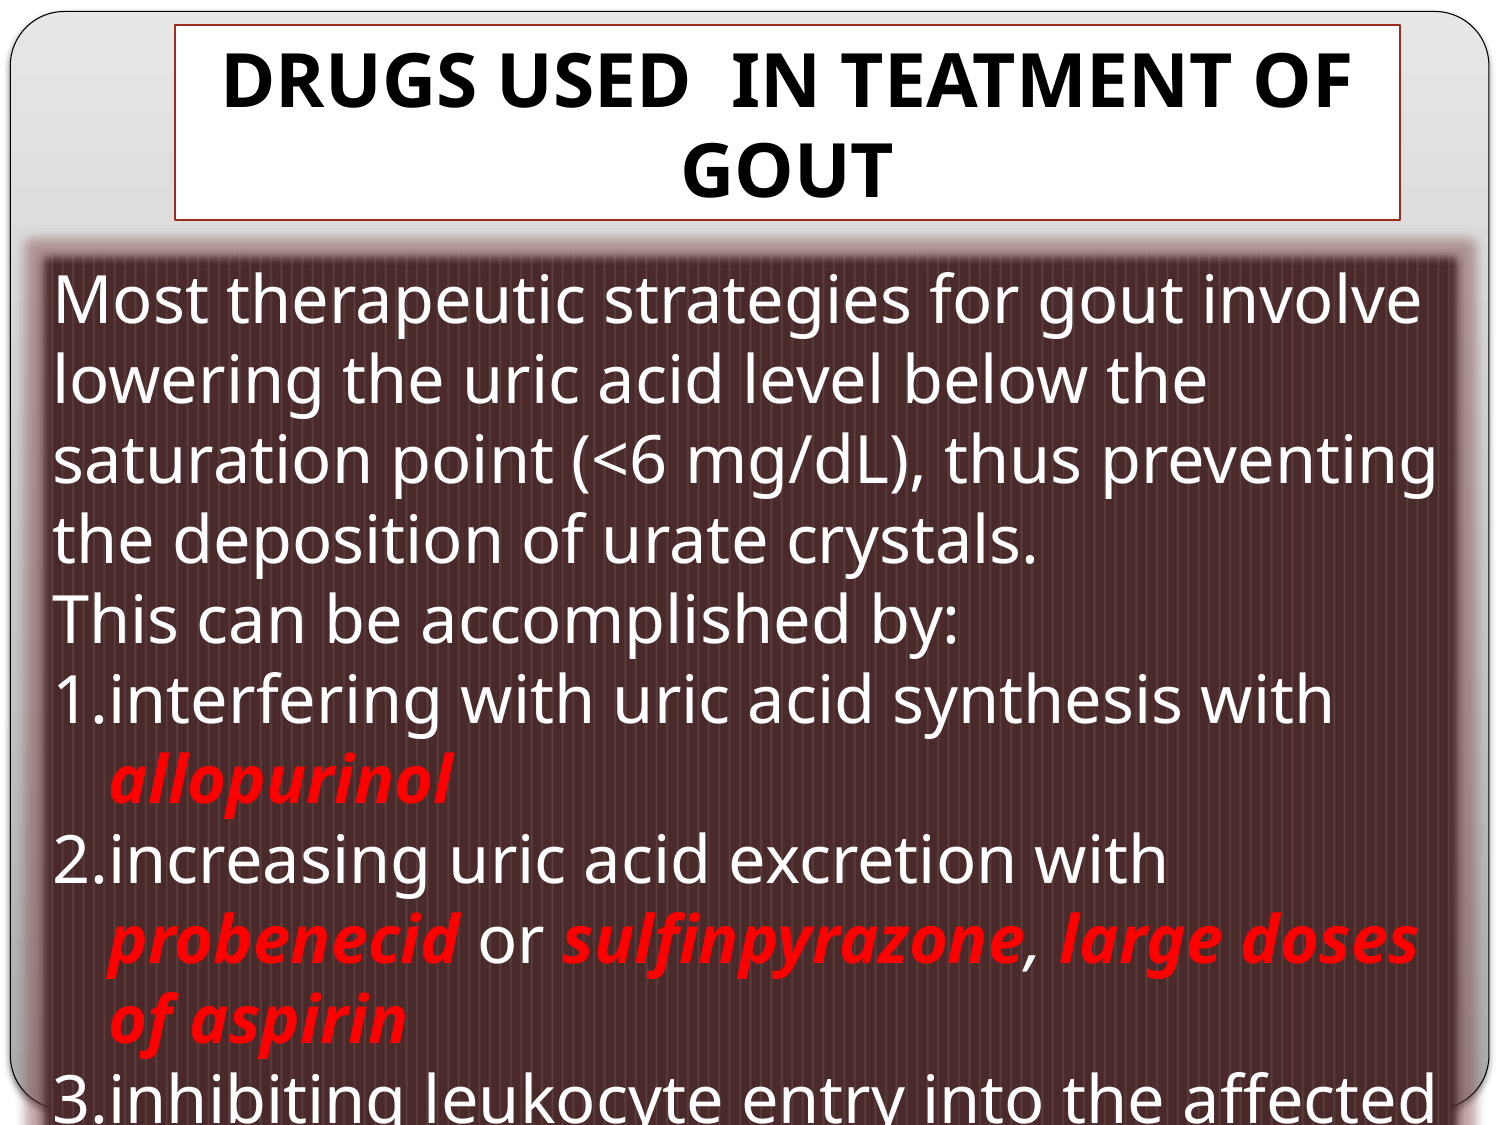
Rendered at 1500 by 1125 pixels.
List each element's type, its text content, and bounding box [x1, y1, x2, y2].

text_box DRUGS USED IN TEATMENT OF GOUT [174, 24, 1401, 221]
text_box Most therapeutic strategies for gout involve lowering the uric acid level below the saturation point (<6 mg/dL), thus preventing the deposition of urate crystals. This can be accomplished by: interfering with uric acid synthesis with allopurinol increasing uric acid excretion with probenecid or sulfinpyrazone, large doses of aspirin inhibiting leukocyte entry into the affected joint with colchicine, administration of NSAIDs [52, 265, 1449, 1125]
